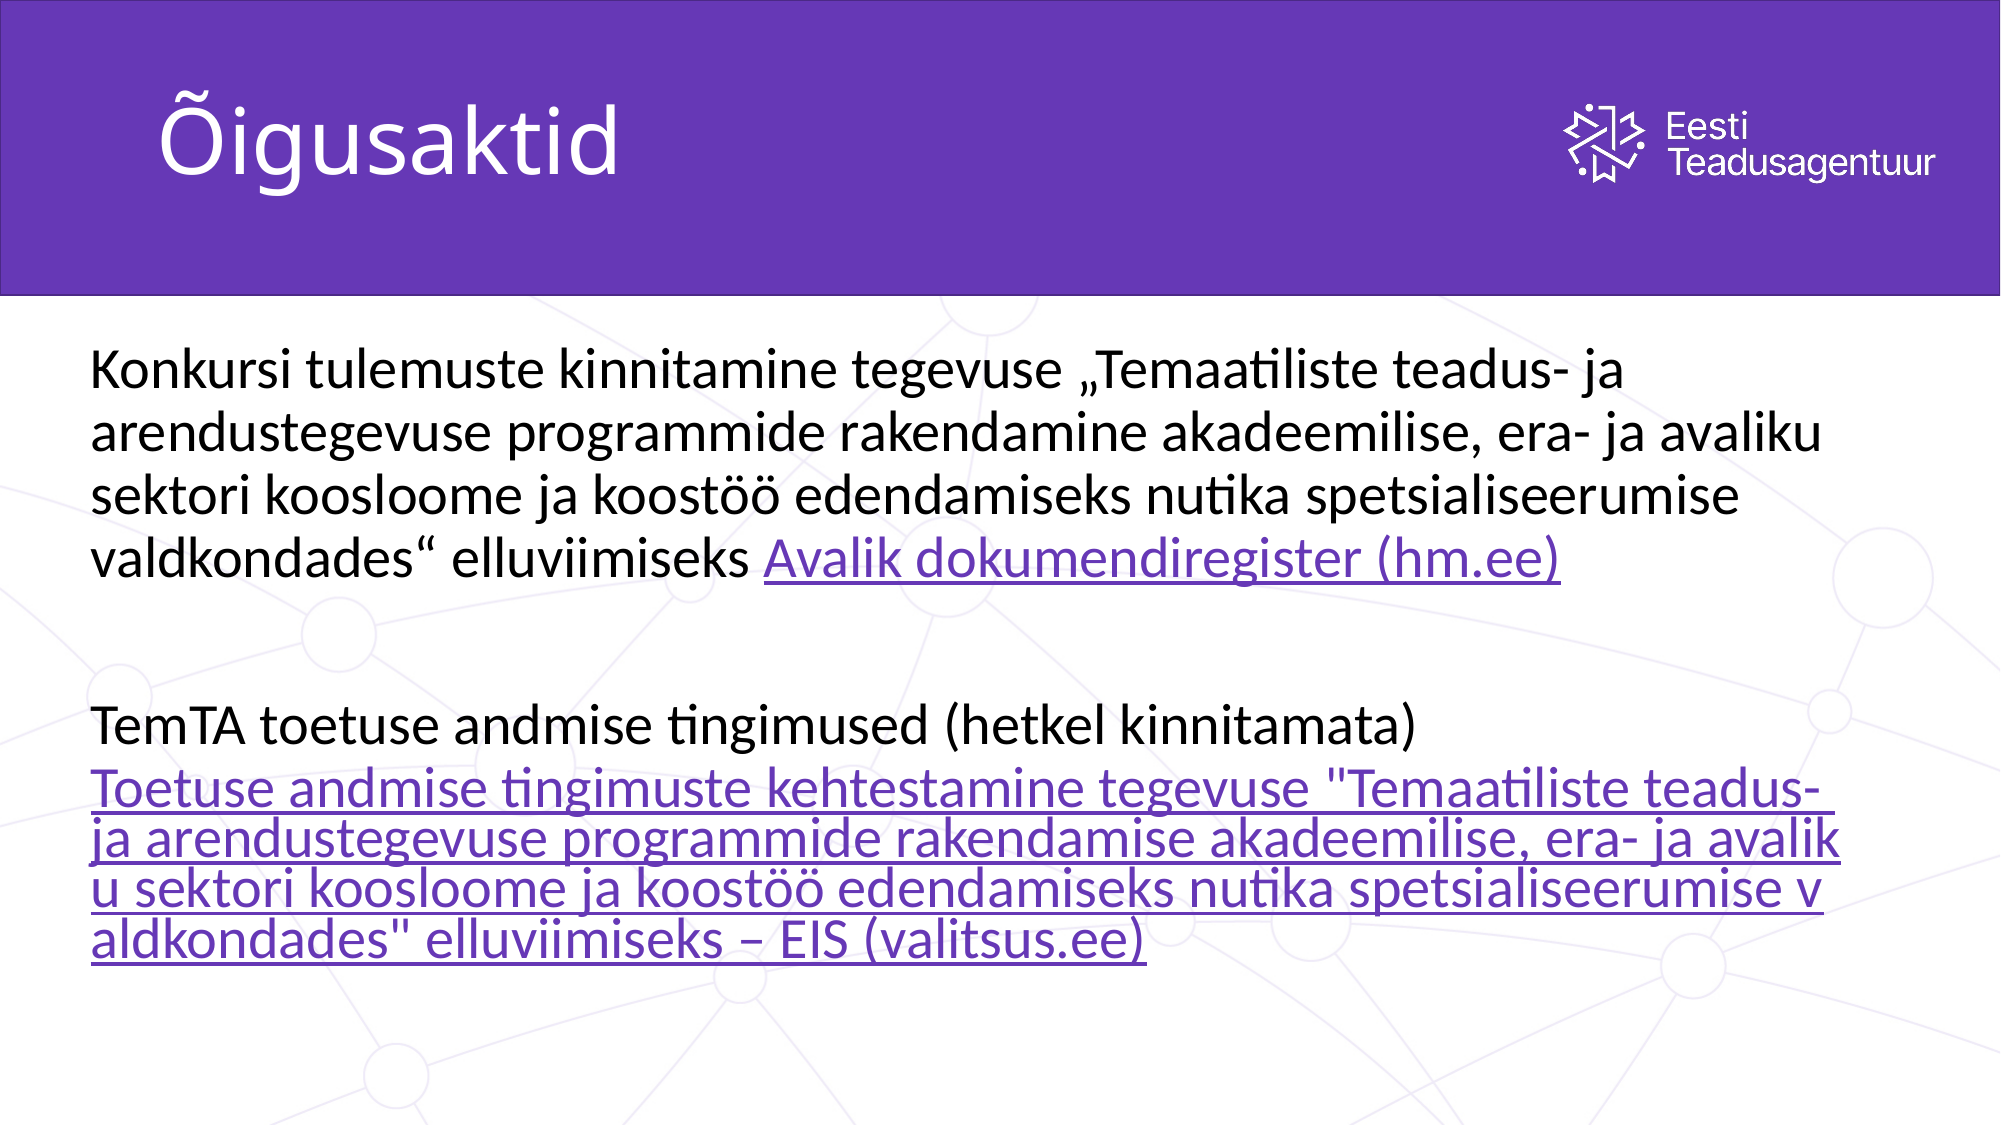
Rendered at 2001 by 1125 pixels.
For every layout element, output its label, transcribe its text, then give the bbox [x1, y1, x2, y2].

picture [0, 296, 2001, 1125]
list Konkursi tulemuste kinnitamine tegevuse „Temaatiliste teadus- ja arendustegevuse programmide rakendamine akadeemilise, era- ja avaliku sektori koosloome ja koostöö edendamiseks nutika spetsialiseerumise valdkondades“ elluviimiseks Avalik dokumendiregister (hm.ee) TemTA toetuse andmise tingimused (hetkel kinnitamata) Toetuse andmise tingimuste kehtestamine tegevuse "Temaatiliste teadus- ja arendustegevuse programmide rakendamise akadeemilise, era- ja avaliku sektori koosloome ja koostöö edendamiseks nutika spetsialiseerumise valdkondades" elluviimiseks – EIS (valitsus.ee) [75, 331, 1863, 1086]
title Õigusaktid [141, 0, 1477, 291]
picture [1535, 76, 1963, 211]
